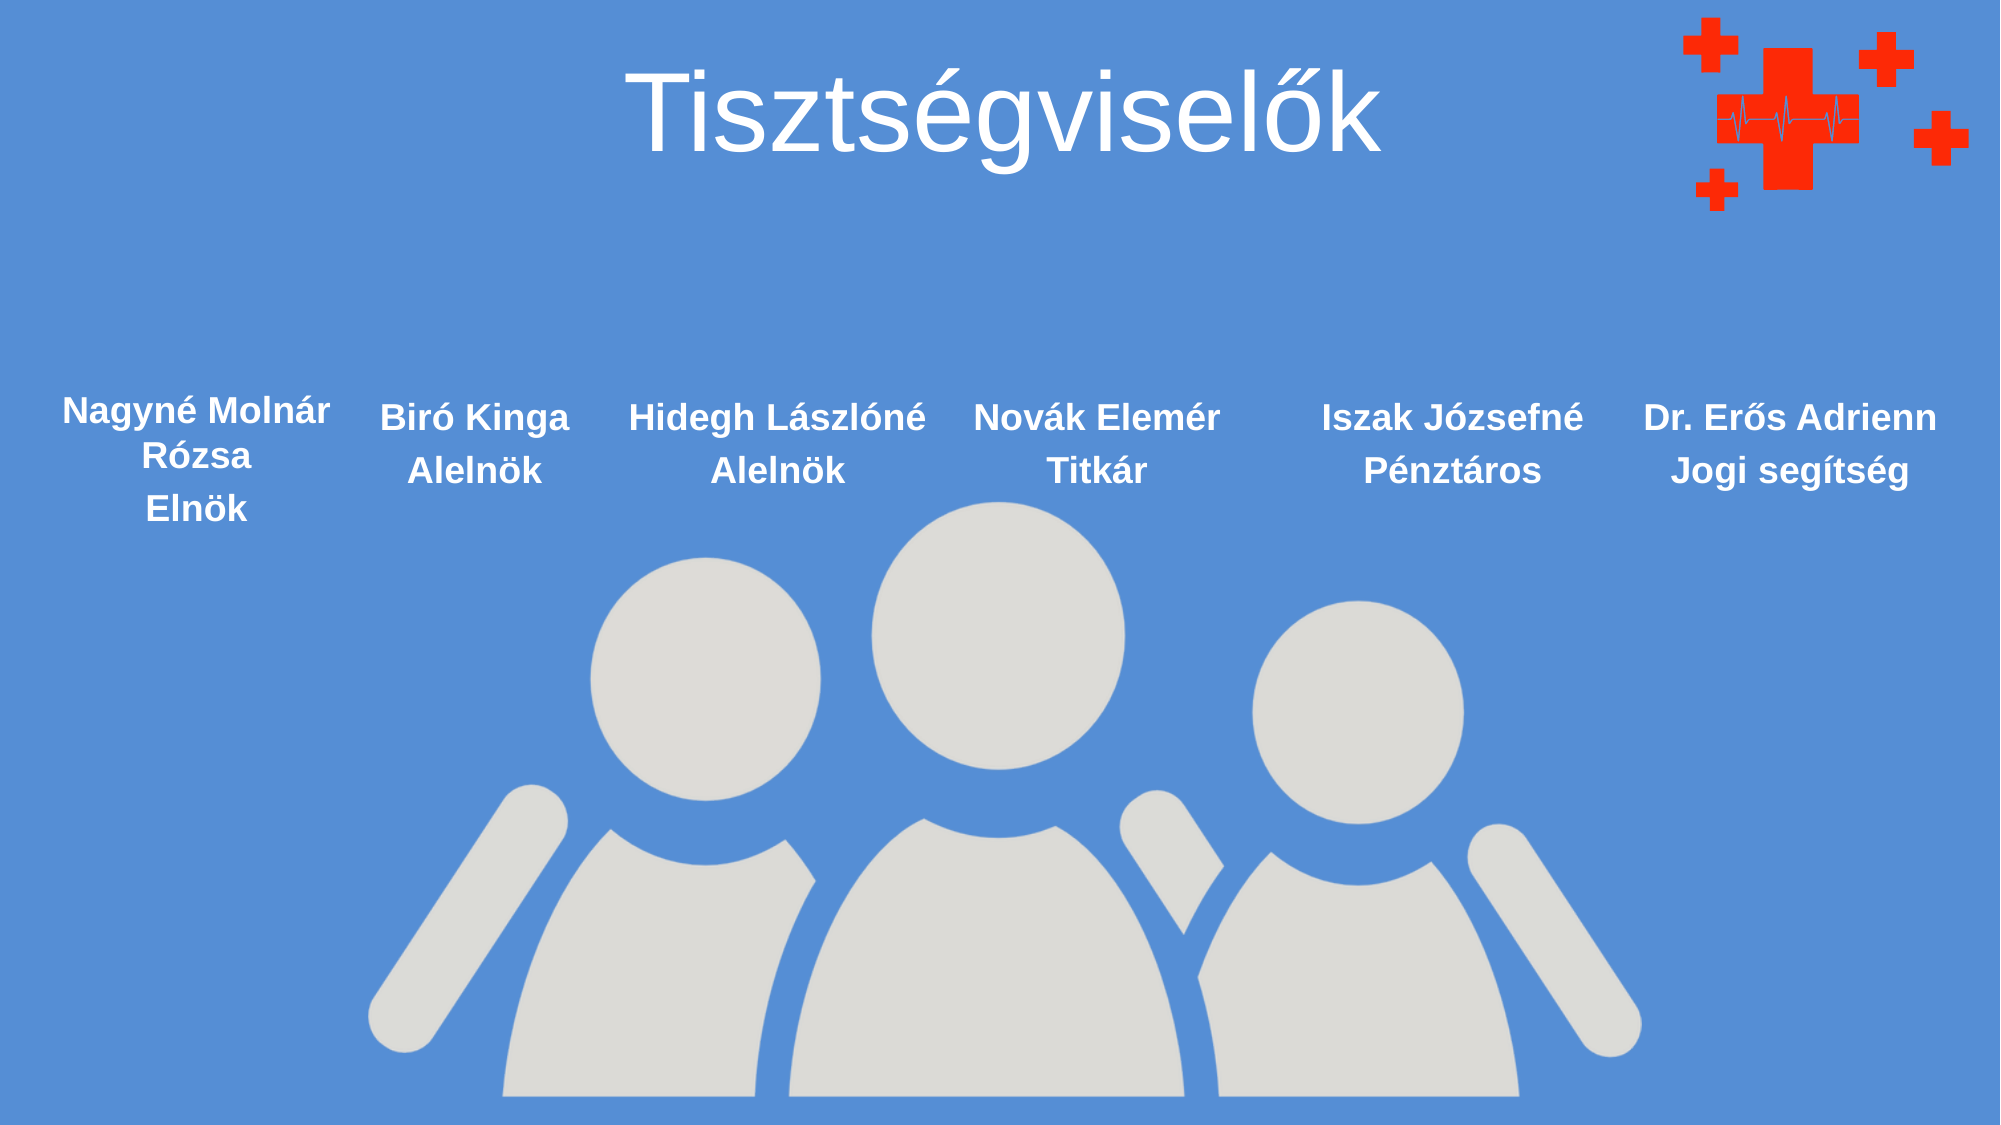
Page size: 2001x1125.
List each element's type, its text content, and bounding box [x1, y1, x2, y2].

text_box [68, 466, 459, 629]
text_box Biró Kinga Alelnök [315, 418, 599, 466]
text_box [68, 333, 459, 433]
text_box Novák Elemér Titkár [937, 418, 1257, 466]
list Tisztségviselők [53, 55, 1952, 175]
picture [368, 481, 1641, 1118]
text_box Hidegh Lászlóné Alelnök [599, 418, 937, 466]
text_box Nagyné Molnár Rózsa Elnök [36, 433, 356, 481]
text_box Dr. Erős Adrienn Jogi segítség [1612, 418, 1969, 466]
text_box Iszak Józsefné Pénztáros [1293, 418, 1612, 466]
